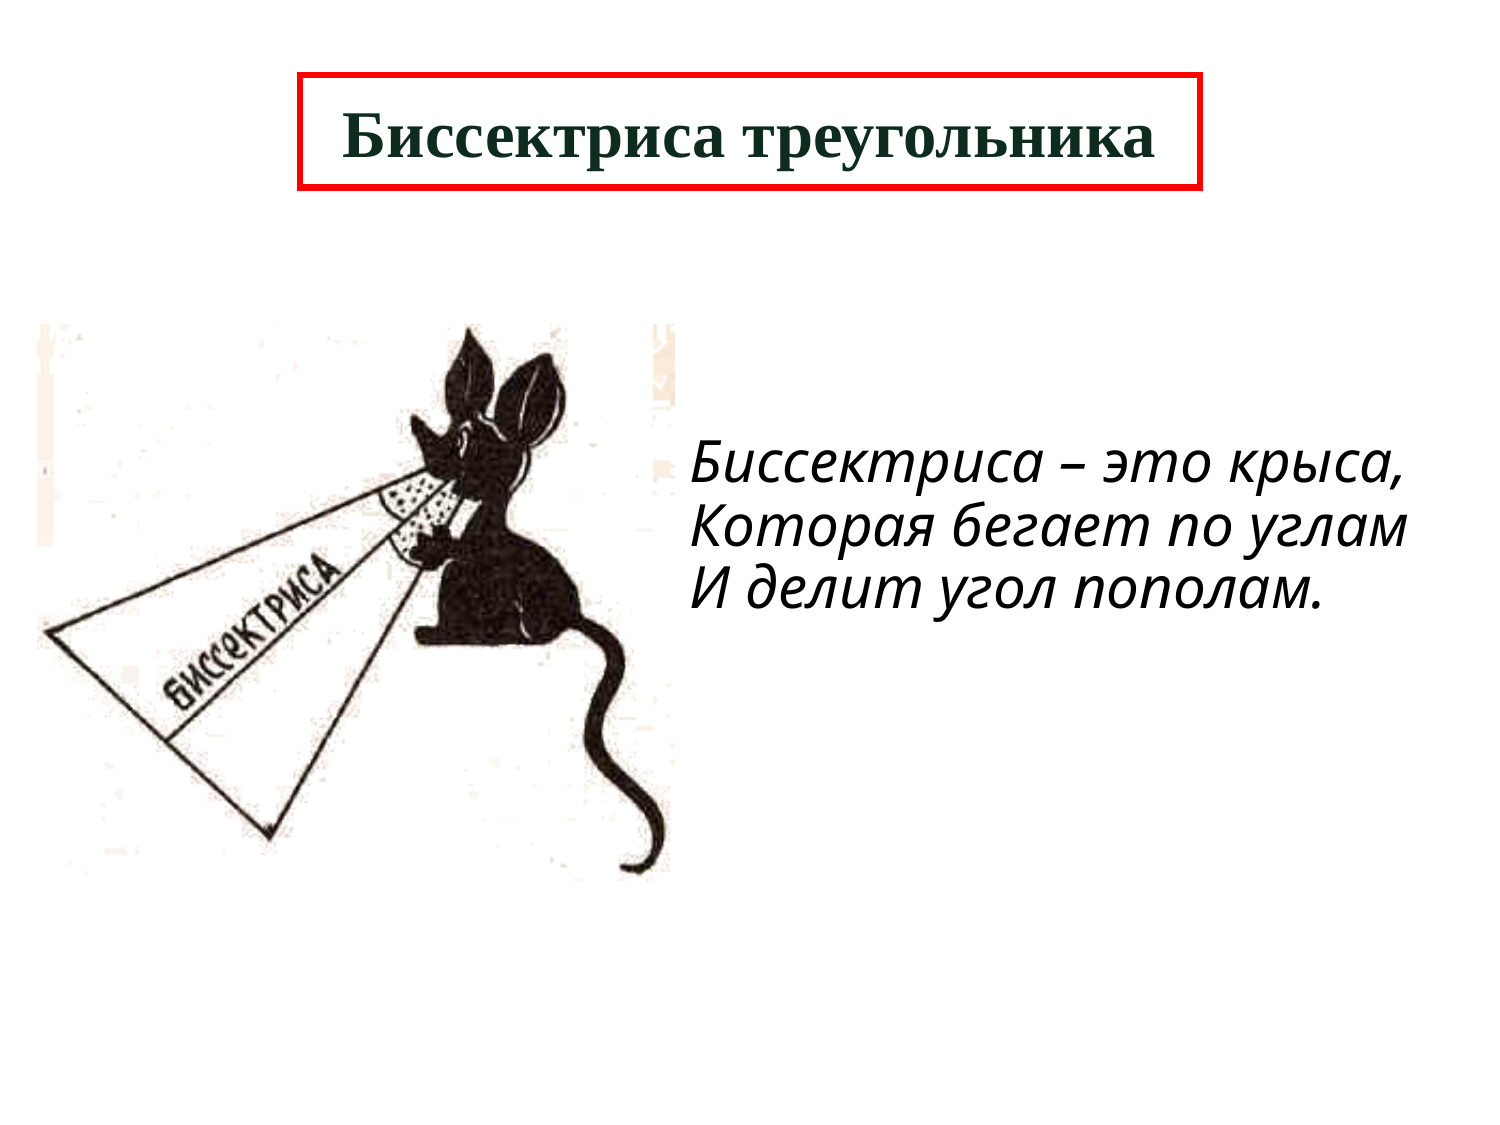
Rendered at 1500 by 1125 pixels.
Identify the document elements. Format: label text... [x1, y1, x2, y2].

list Биссектриса – это крыса, Которая бегает по углам И делит угол пополам. [679, 425, 1450, 650]
picture [37, 324, 676, 882]
title Биссектриса треугольника [300, 75, 1200, 188]
